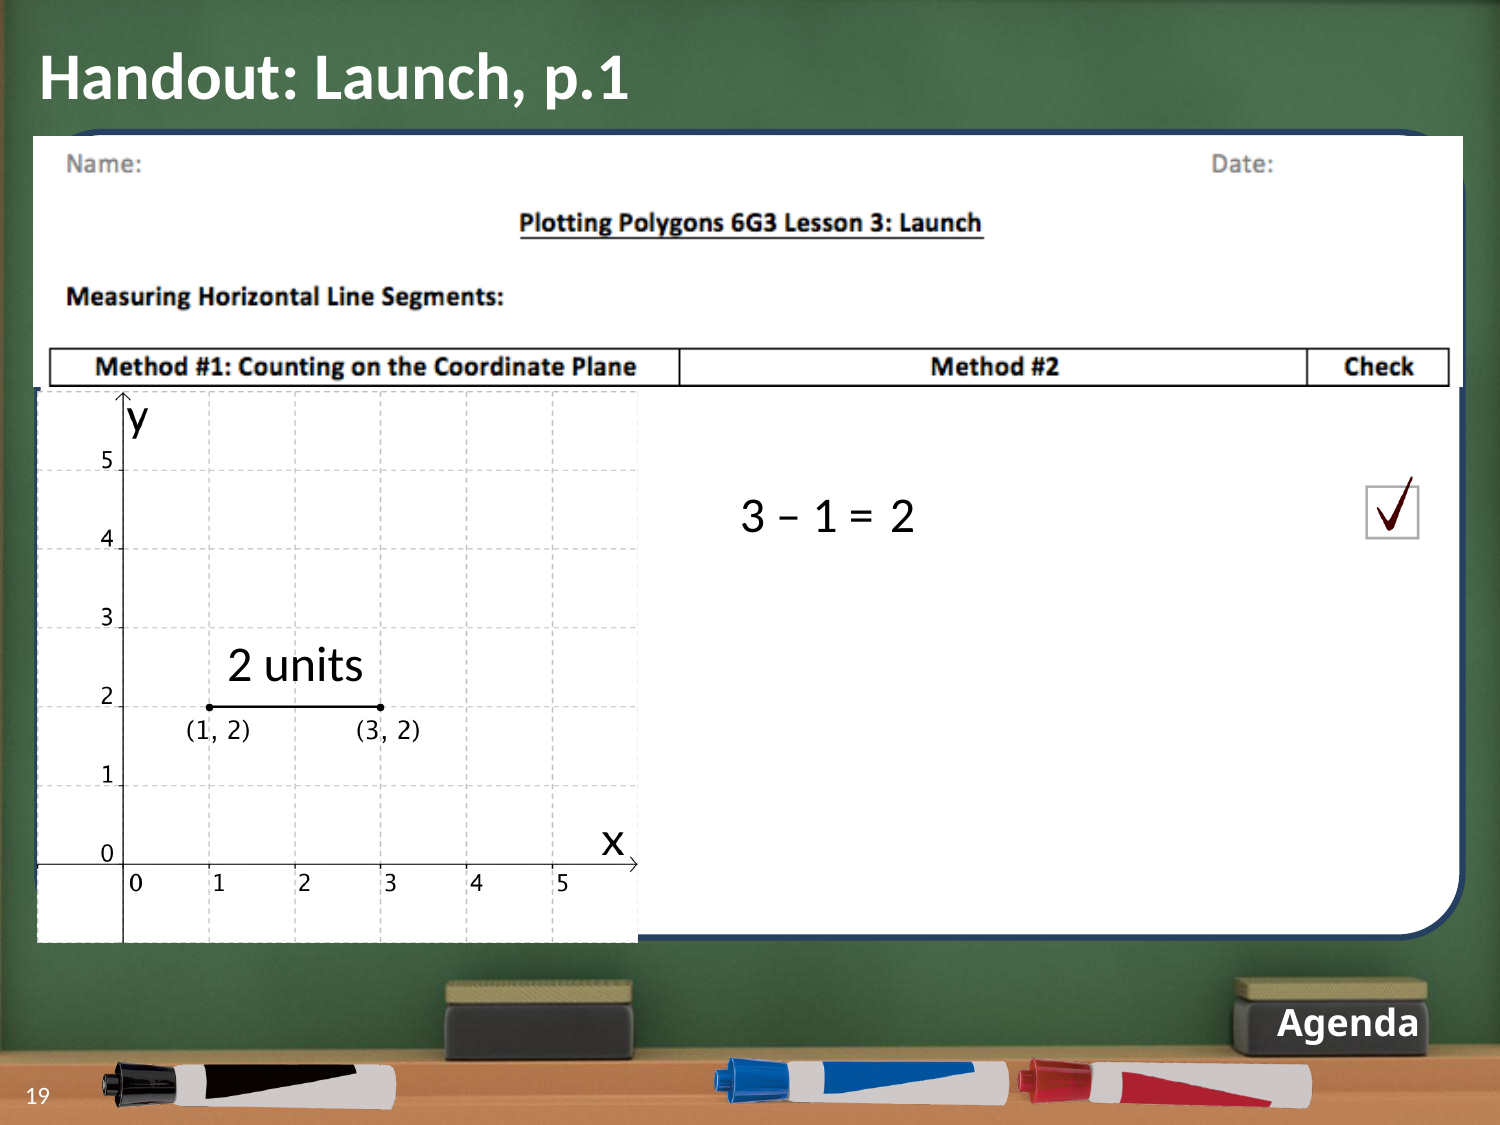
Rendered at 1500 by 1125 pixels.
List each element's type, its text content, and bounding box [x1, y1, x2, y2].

text_box Agenda [1262, 986, 1430, 1056]
text_box 2 [875, 474, 1050, 550]
picture [0, 0, 1500, 1125]
slide_number 19 [0, 1065, 75, 1125]
text_box 3 – 1 = [725, 474, 875, 550]
title Handout: Launch, p.1 [24, 20, 1375, 126]
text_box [99, 1051, 1315, 1116]
text_box [642, 394, 1463, 938]
